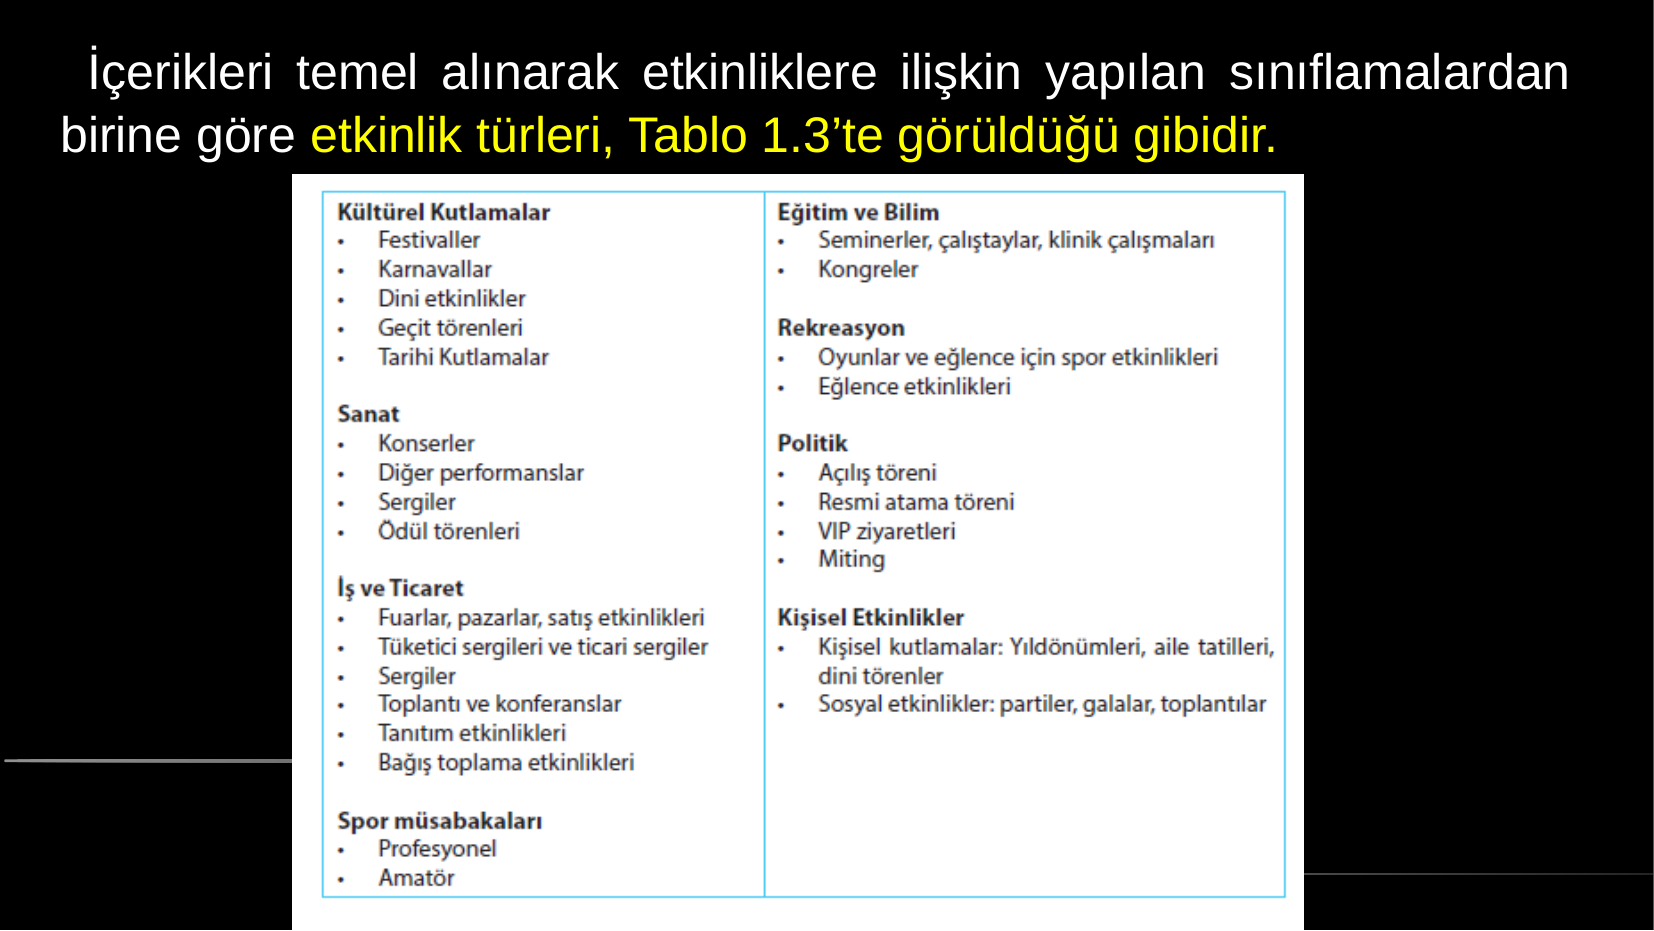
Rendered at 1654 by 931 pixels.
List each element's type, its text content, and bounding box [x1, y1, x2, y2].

picture [291, 174, 1304, 931]
list İçerikleri temel alınarak etkinliklere ilişkin yapılan sınıflamalardan birine göre etkinlik türleri, Tablo 1.3’te görüldüğü gibidir. [60, 22, 1572, 866]
